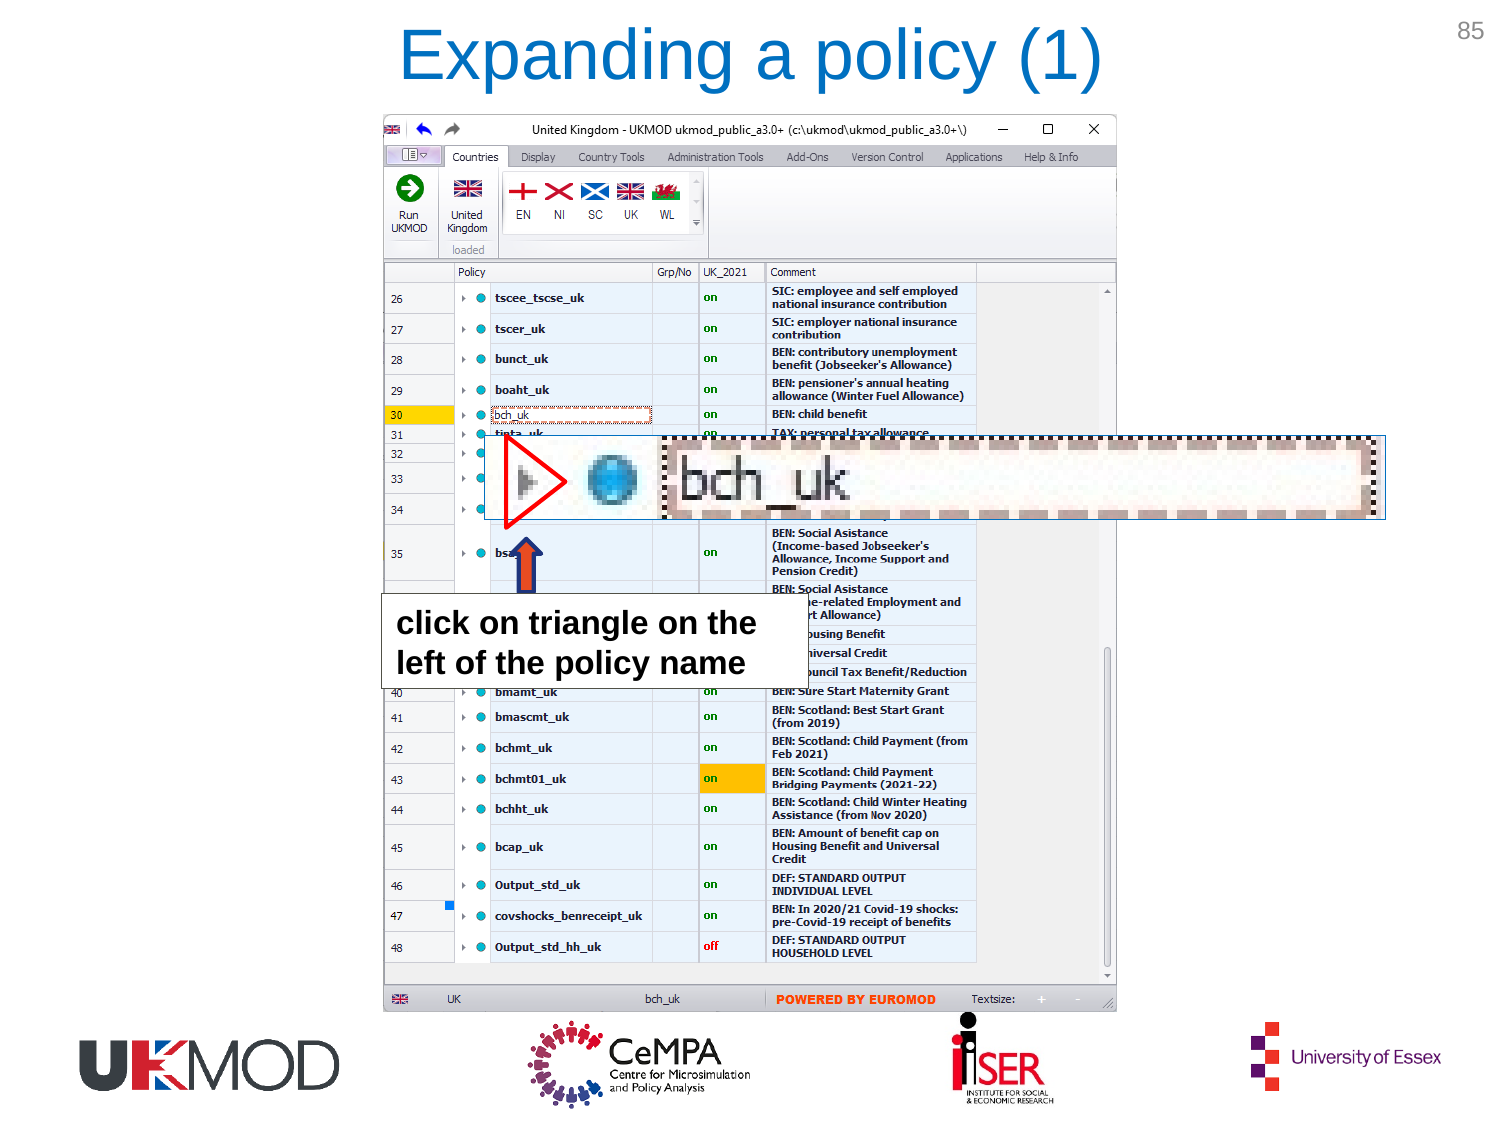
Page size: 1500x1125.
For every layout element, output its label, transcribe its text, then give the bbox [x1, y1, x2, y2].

picture [1251, 1022, 1441, 1091]
picture [73, 1036, 343, 1094]
slide_number 85 [1149, 0, 1500, 60]
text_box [380, 538, 810, 690]
picture [527, 1020, 750, 1109]
picture [383, 114, 1386, 1125]
title Expanding a policy (1) [76, 0, 1427, 102]
